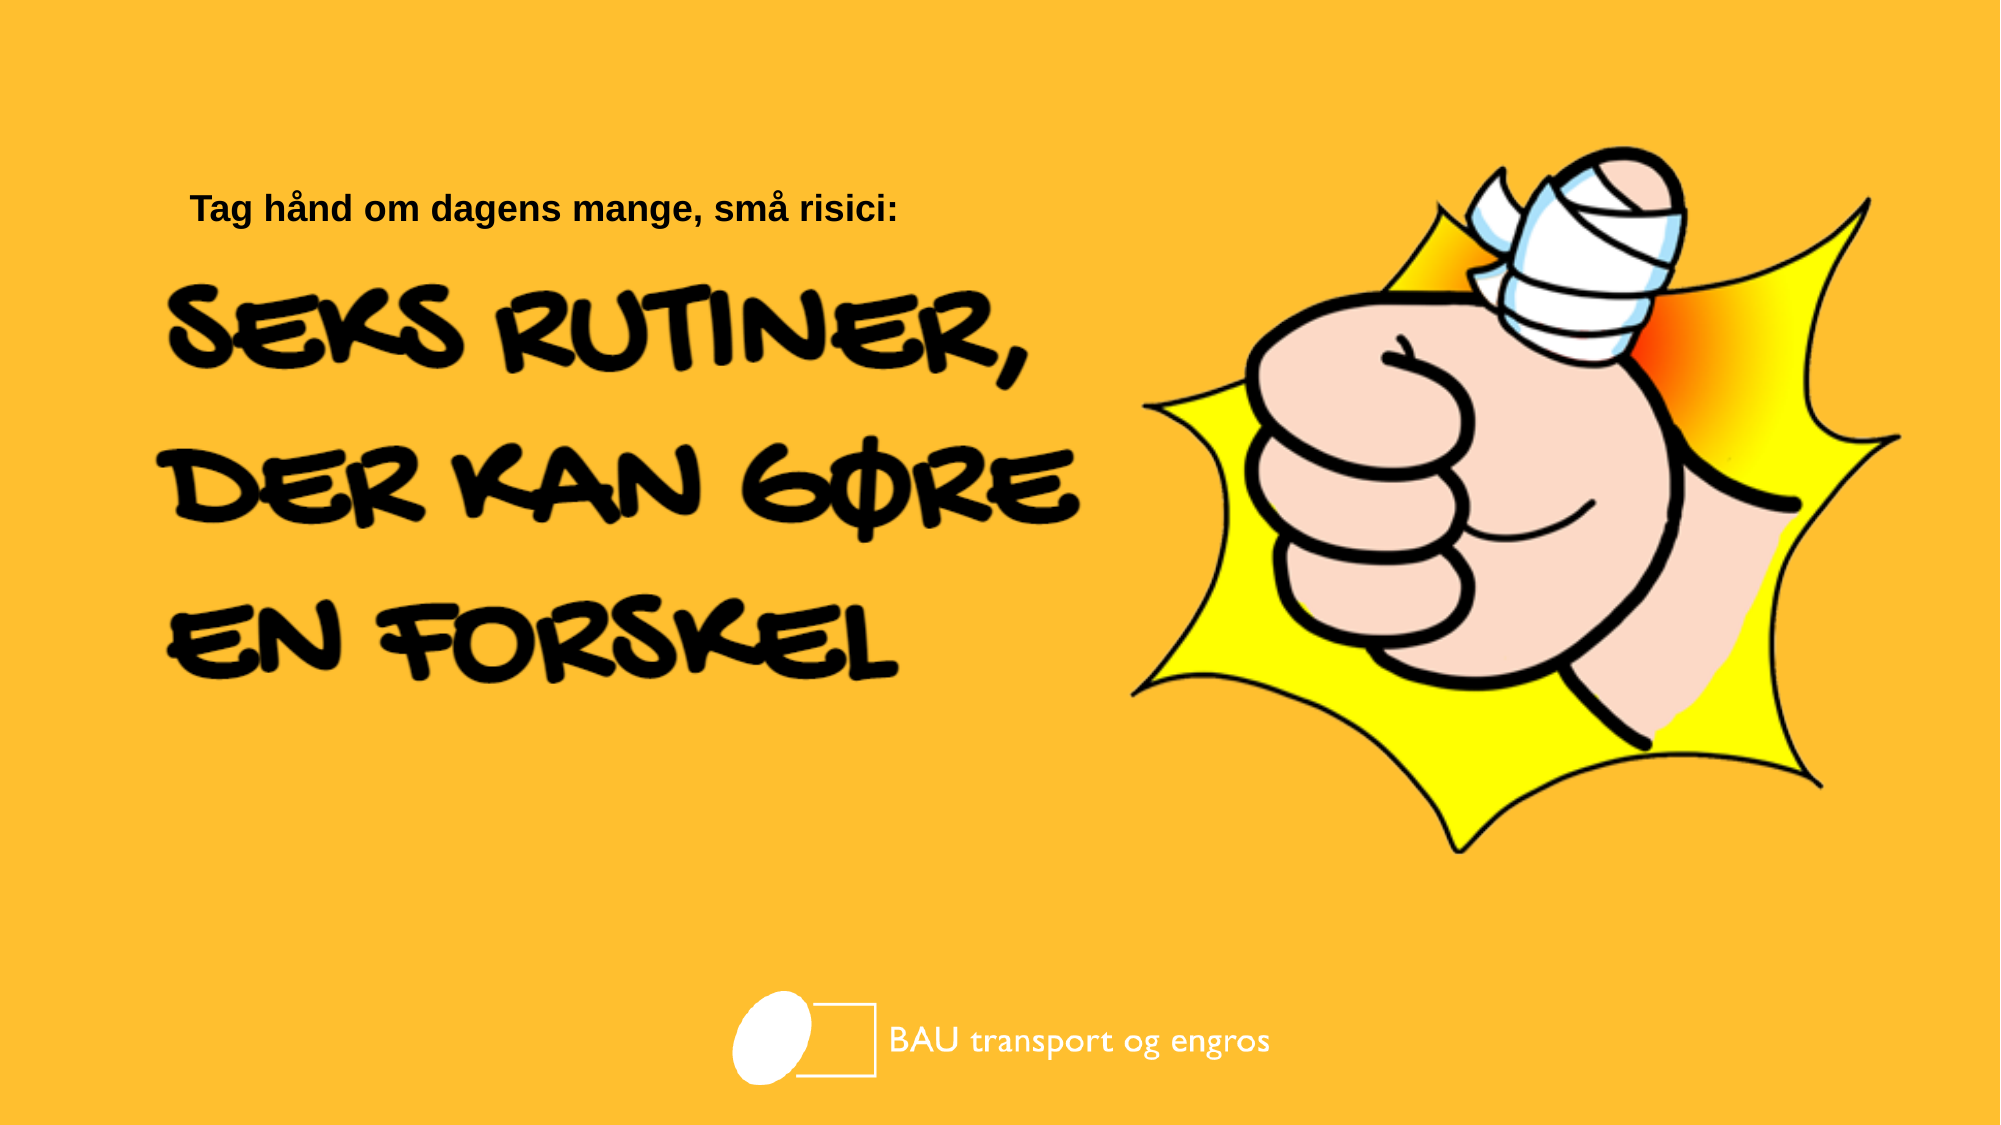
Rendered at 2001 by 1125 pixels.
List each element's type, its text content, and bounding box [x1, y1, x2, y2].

picture [732, 990, 1269, 1085]
picture [124, 134, 1915, 863]
text_box Tag hånd om dagens mange, små risici: [174, 176, 915, 236]
